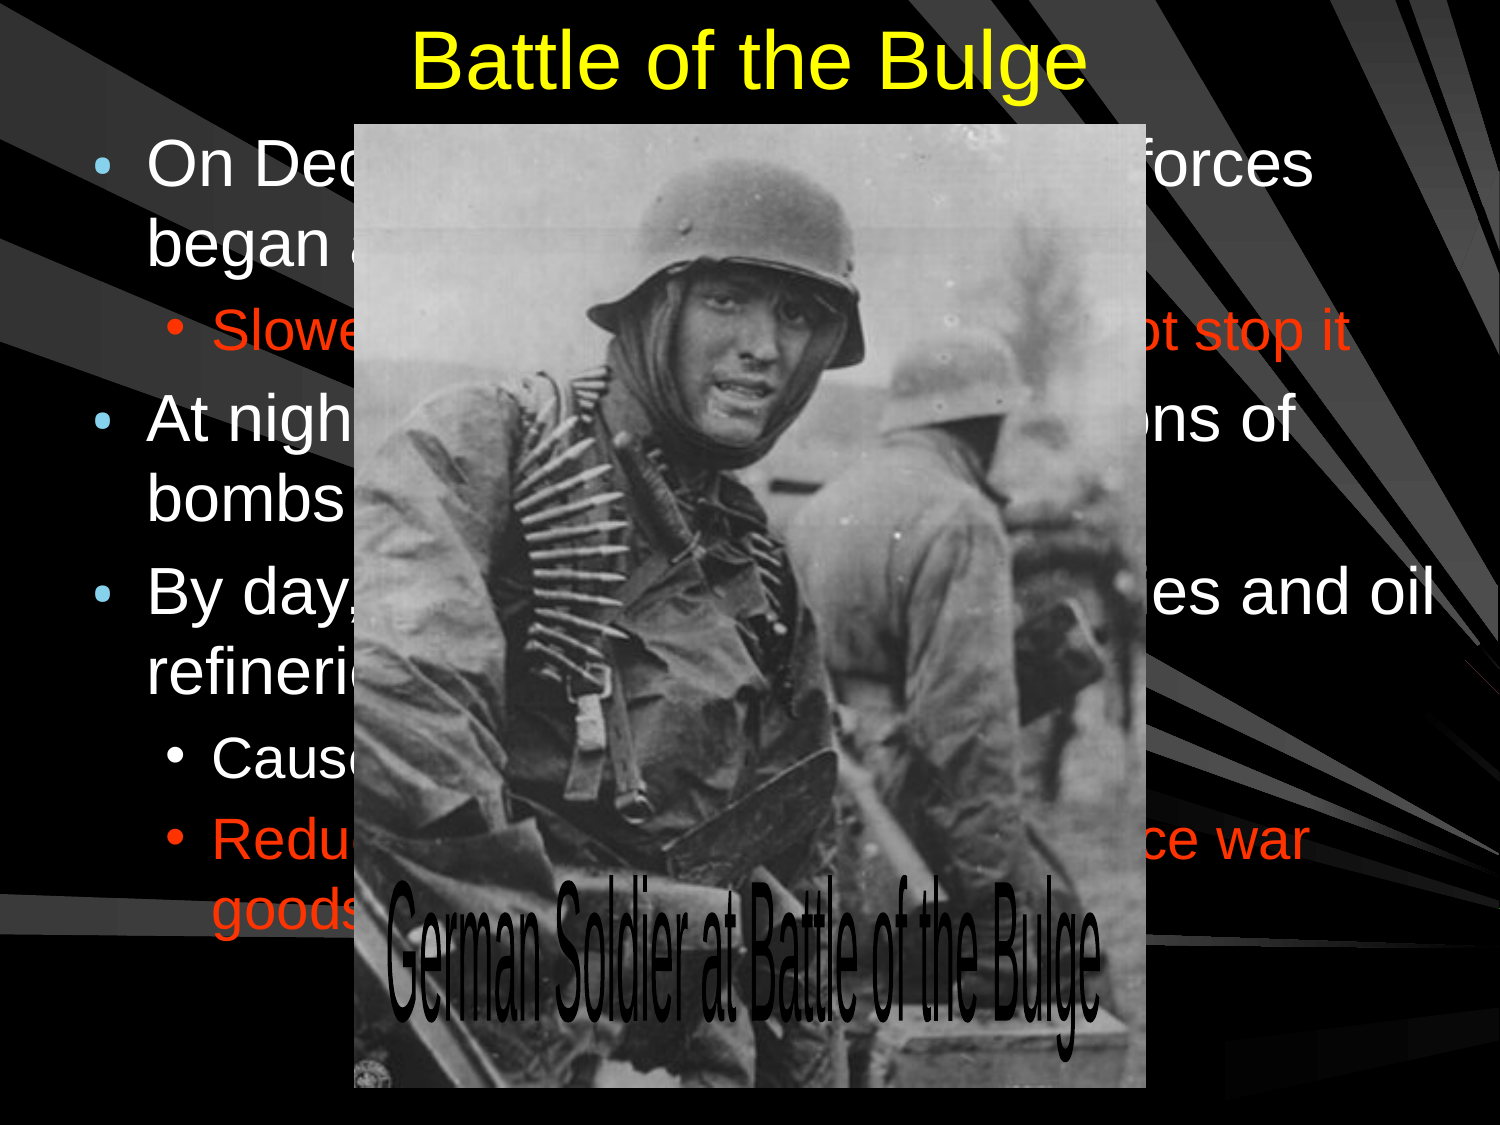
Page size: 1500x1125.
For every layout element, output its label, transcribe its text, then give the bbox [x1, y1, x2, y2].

title Battle of the Bulge [75, 0, 1425, 112]
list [354, 124, 1146, 1088]
list On December 16, 1944, German forces began a fierce counterattack Slowed the Allies advance but did not stop it At night, British airmen dropped tons of bombs on German cities By day, Americans bombed factories and oil refineries Caused severe fuel shortages Reduced Germany’s ability to produce war goods [75, 112, 1500, 1100]
